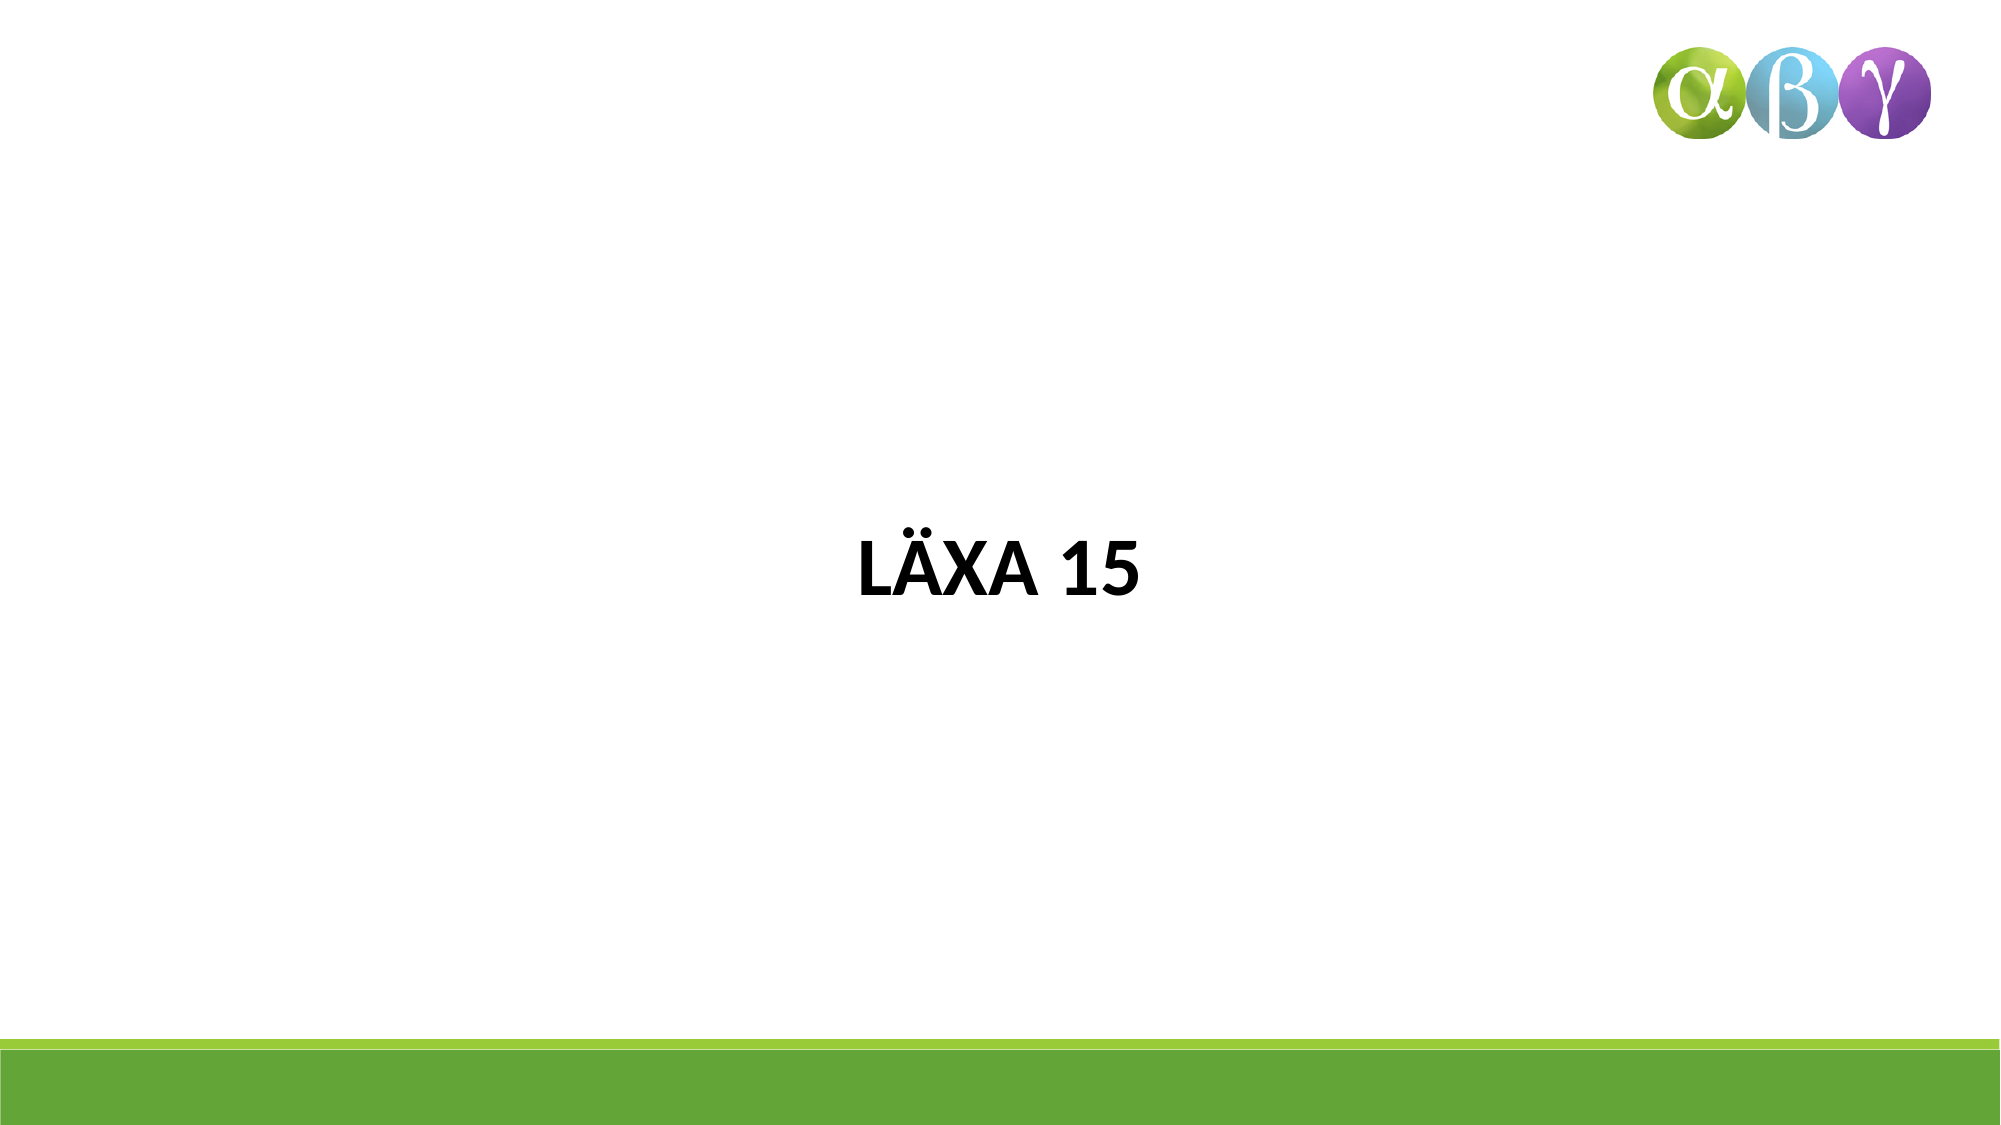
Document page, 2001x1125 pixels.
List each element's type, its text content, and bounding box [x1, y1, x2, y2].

text_box LÄXA 15 [829, 504, 1170, 620]
picture [1652, 46, 1932, 140]
